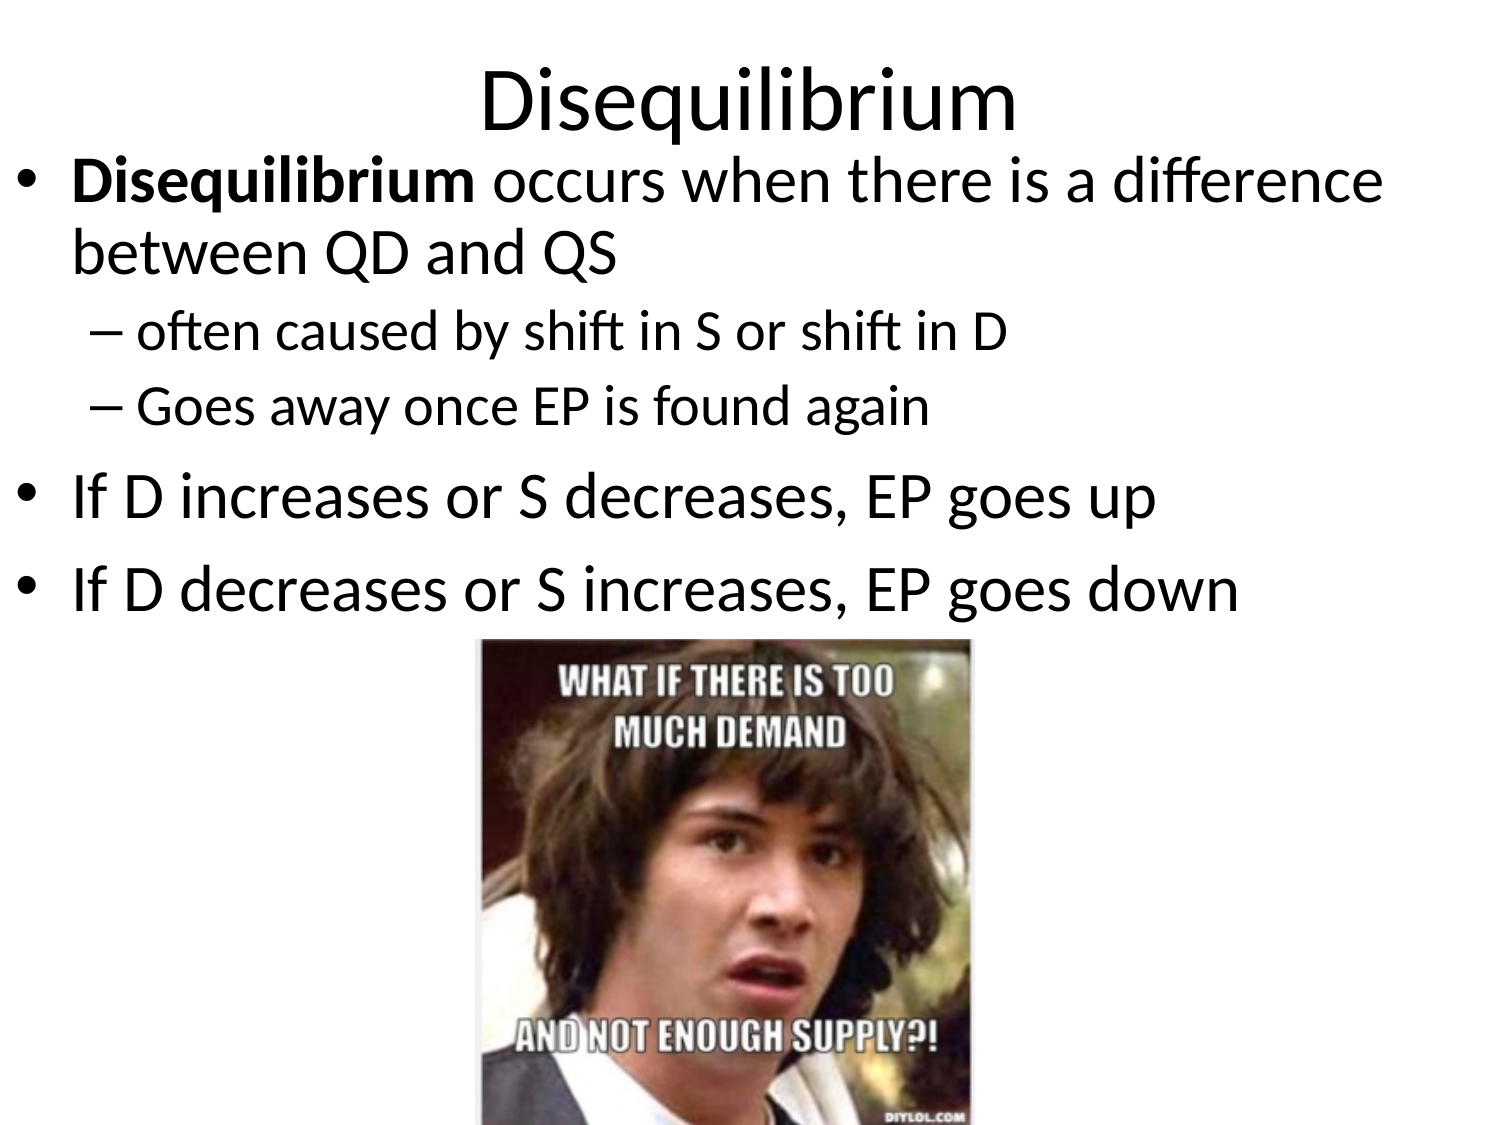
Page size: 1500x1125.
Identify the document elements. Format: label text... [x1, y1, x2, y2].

title Disequilibrium [75, 0, 1425, 137]
picture [474, 638, 976, 1125]
list Disequilibrium occurs when there is a difference between QD and QS often caused by shift in S or shift in D Goes away once EP is found again If D increases or S decreases, EP goes up If D decreases or S increases, EP goes down [0, 137, 1500, 1100]
